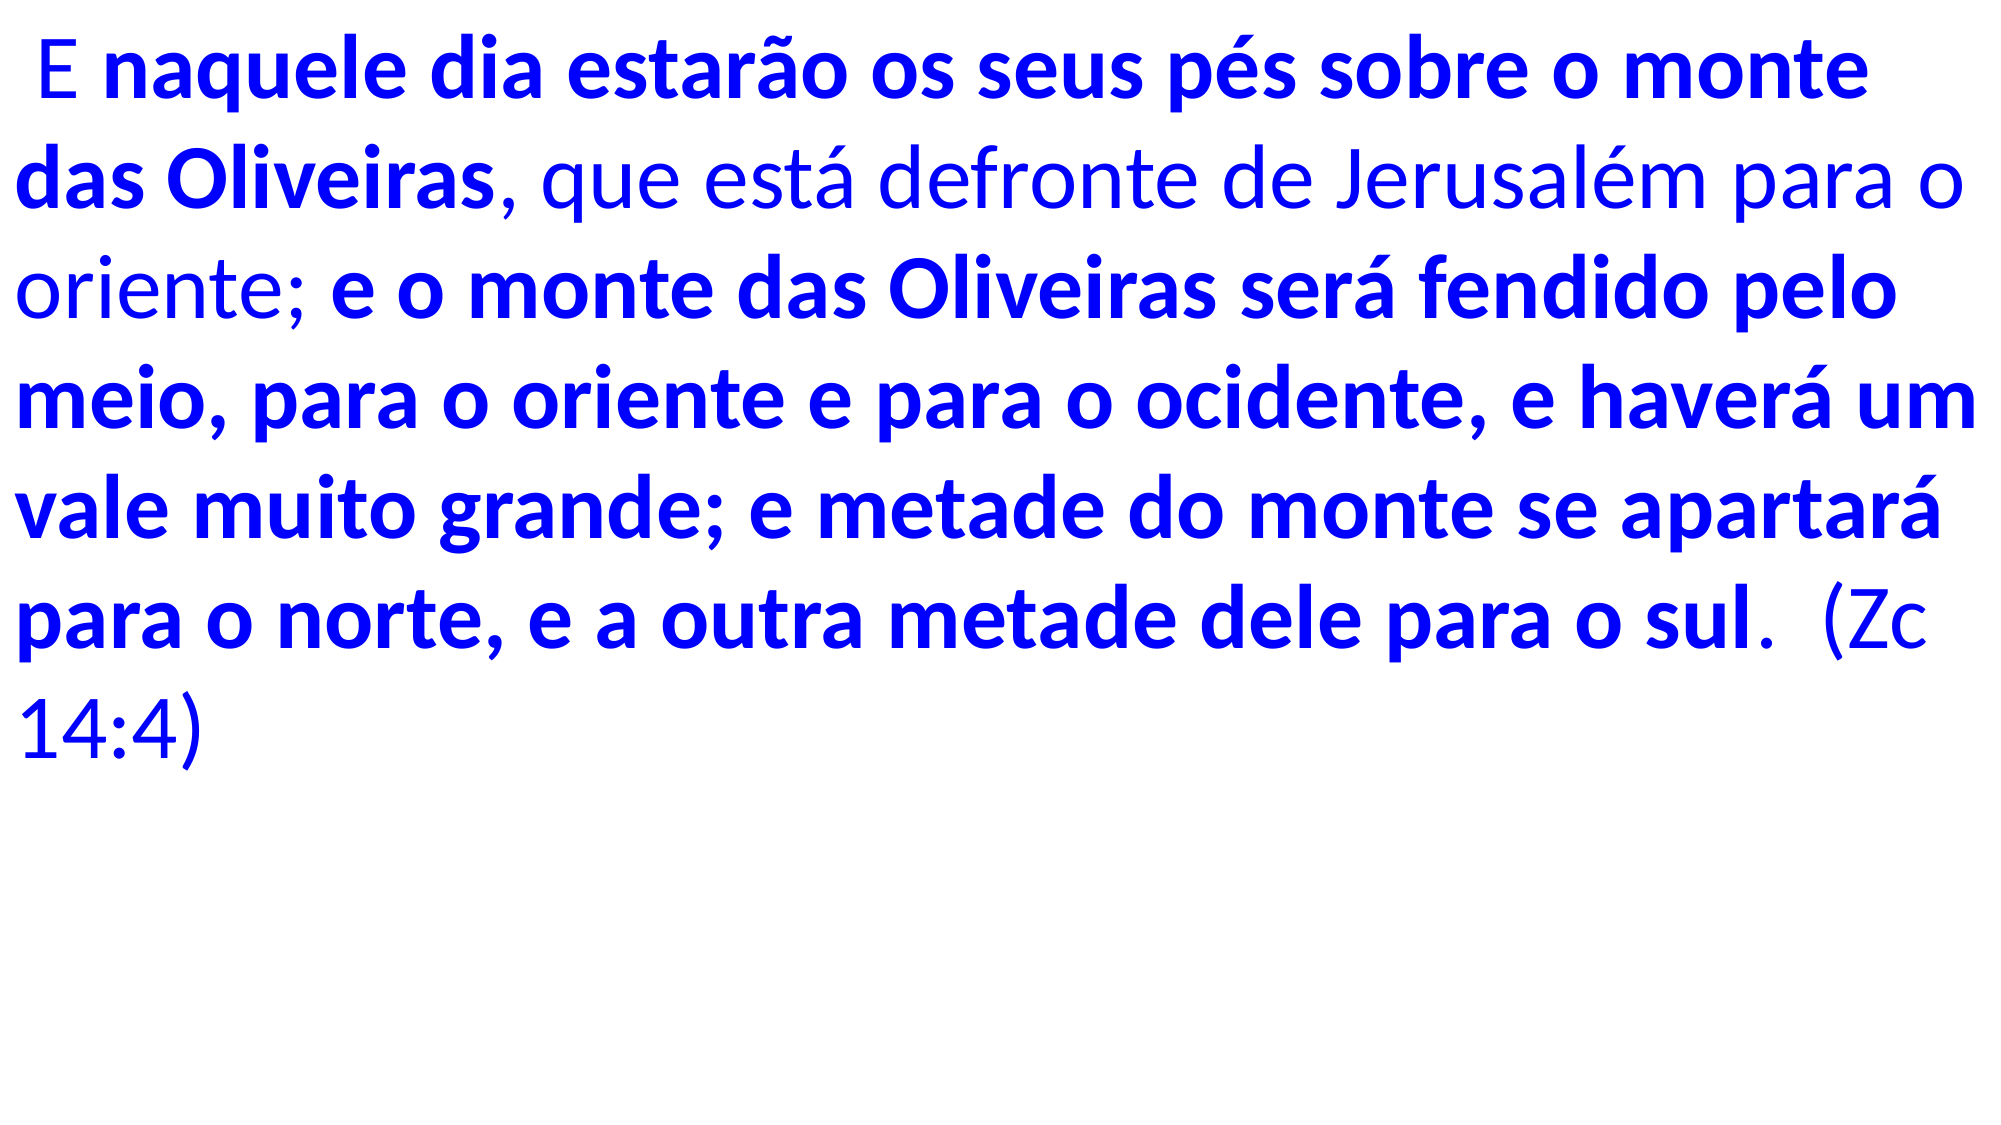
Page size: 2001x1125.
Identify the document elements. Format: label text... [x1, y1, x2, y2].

text_box E naquele dia estarão os seus pés sobre o monte das Oliveiras, que está defronte de Jerusalém para o oriente; e o monte das Oliveiras será fendido pelo meio, para o oriente e para o ocidente, e haverá um vale muito grande; e metade do monte se apartará para o norte, e a outra metade dele para o sul. (Zc 14:4) [0, 0, 2000, 785]
